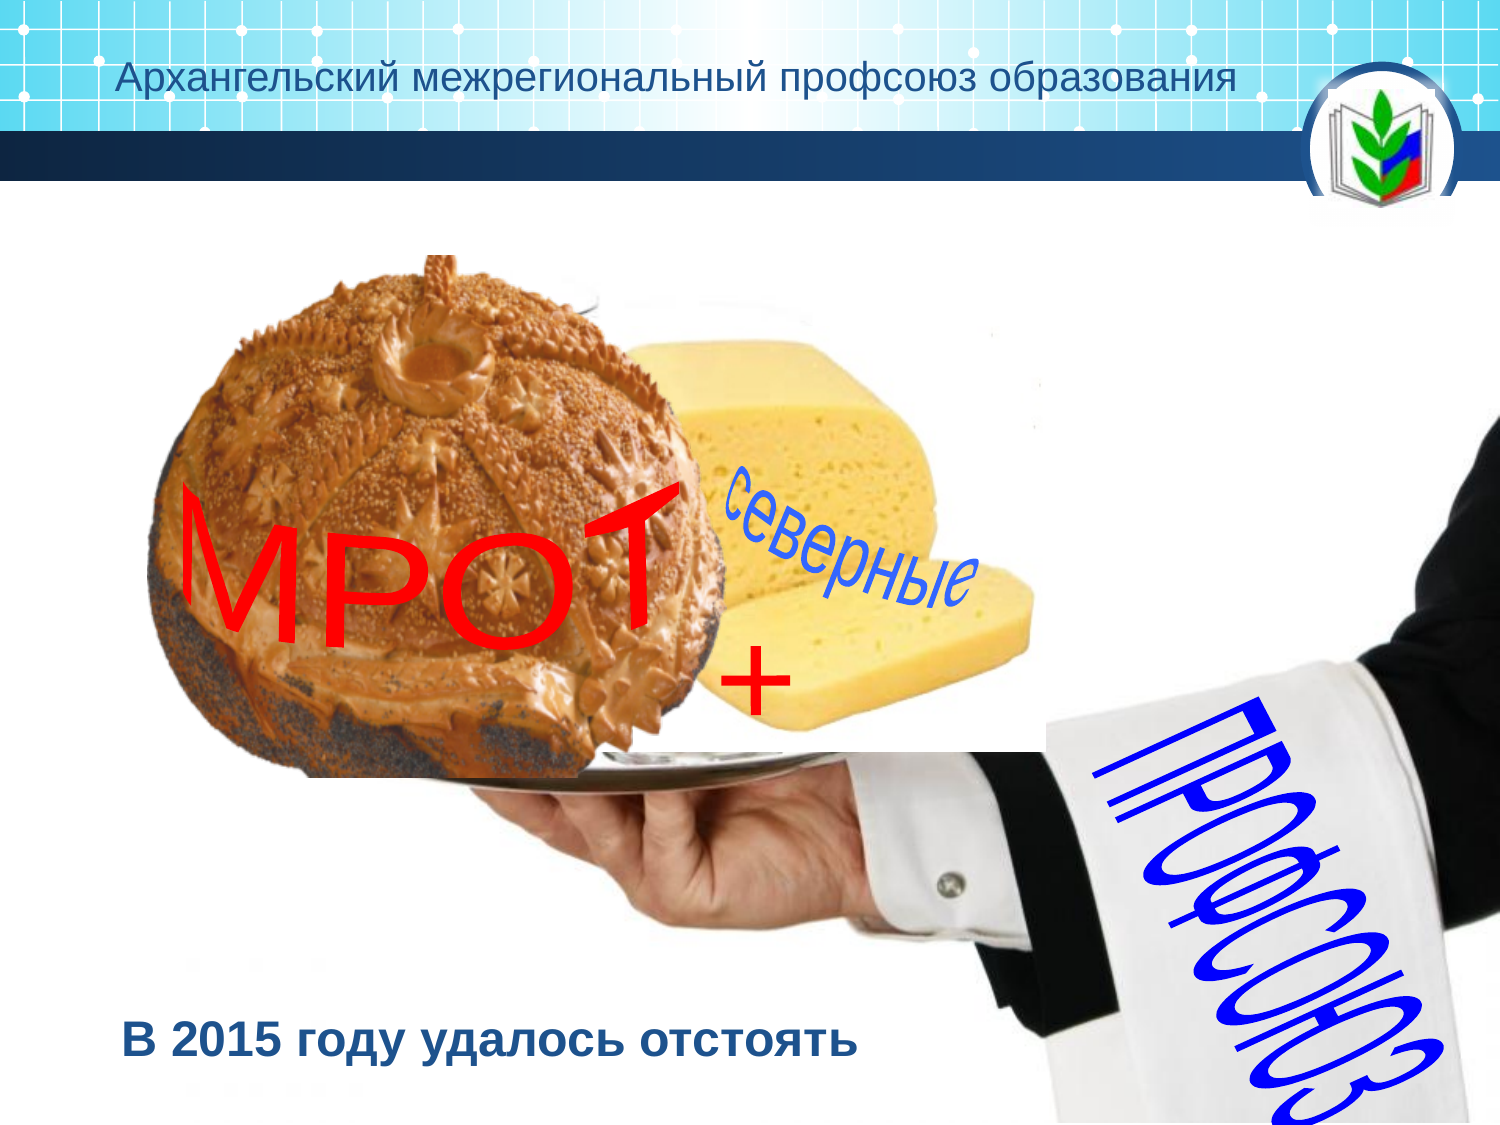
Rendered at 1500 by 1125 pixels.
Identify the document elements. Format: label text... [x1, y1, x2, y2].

text_box Архангельский межрегиональный профсоюз образования [100, 42, 1327, 108]
picture [0, 89, 1500, 1123]
picture [1450, 127, 1454, 171]
